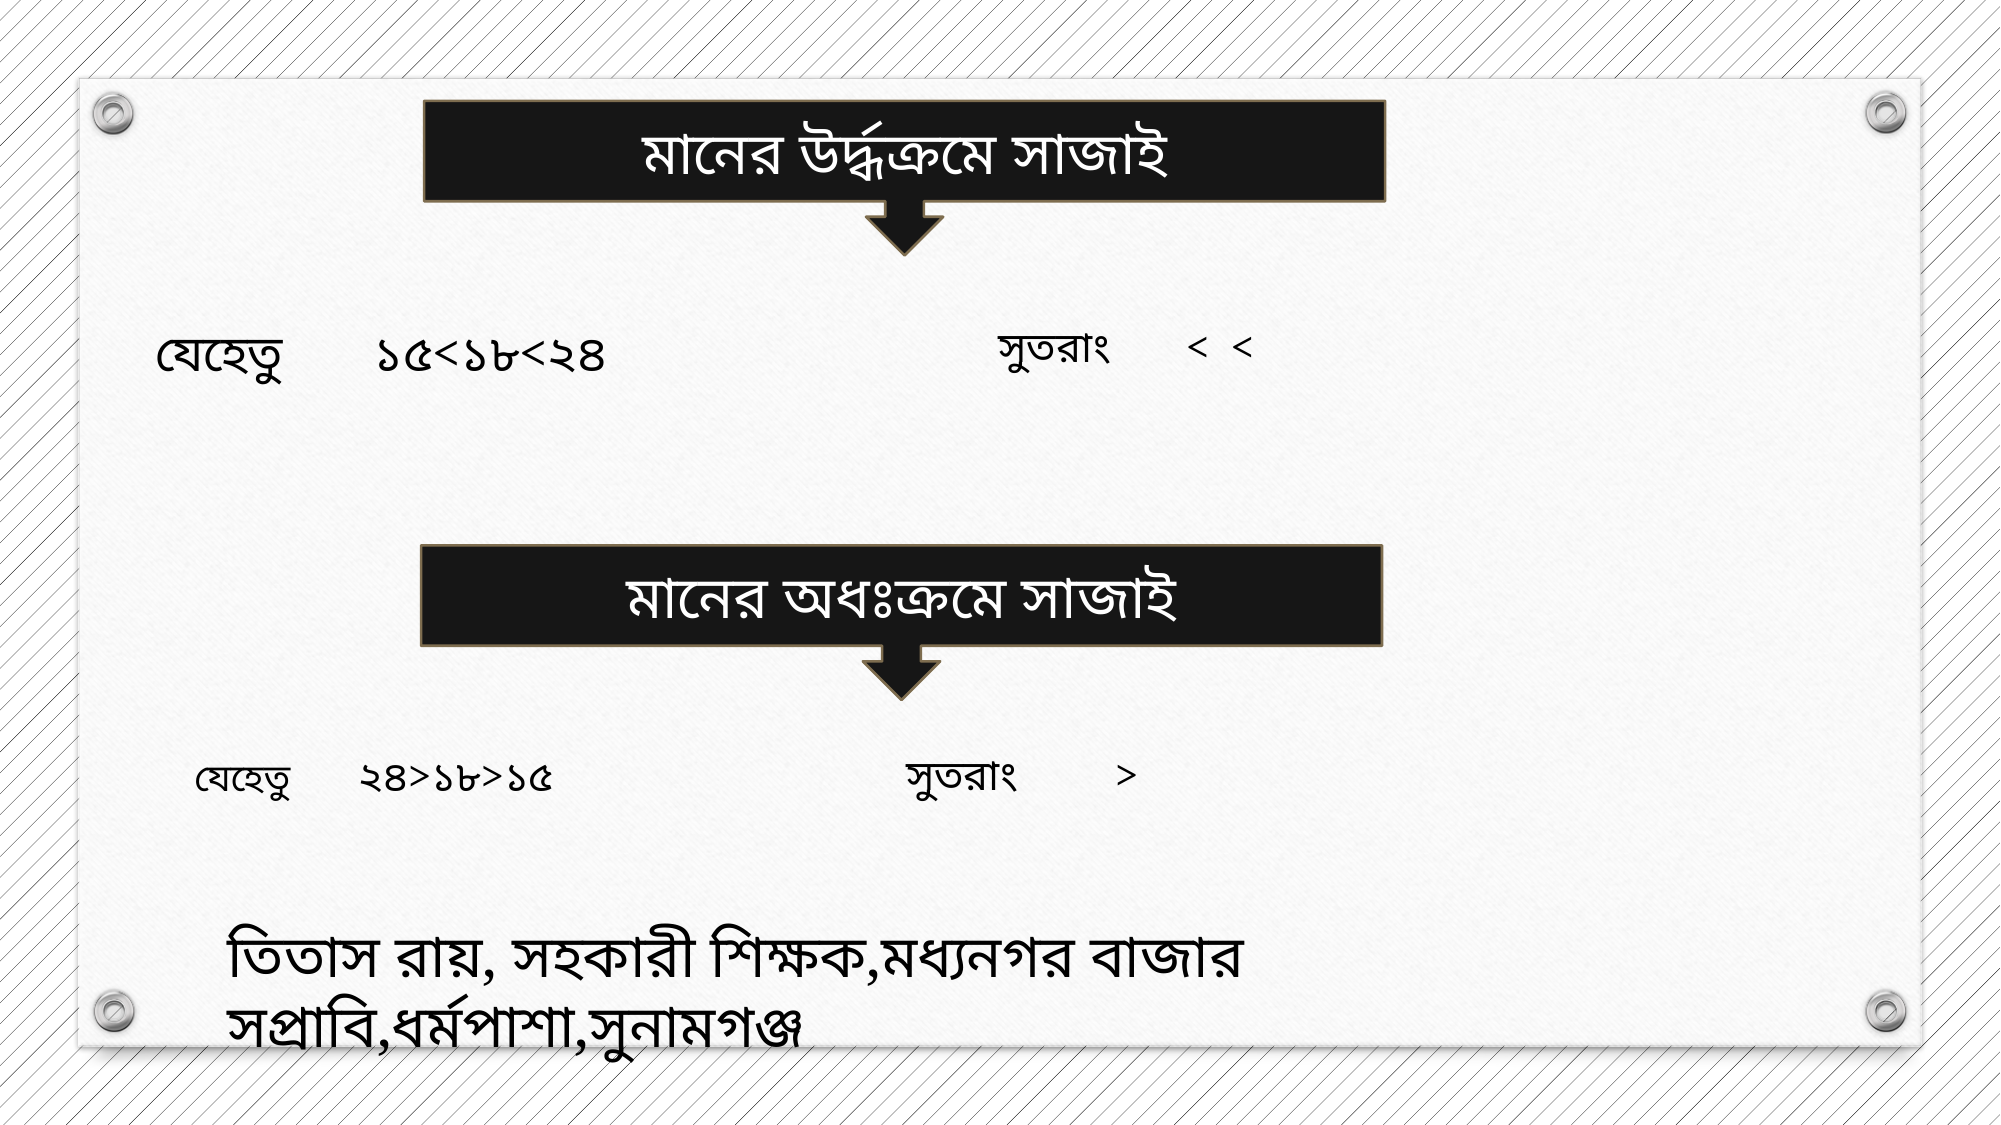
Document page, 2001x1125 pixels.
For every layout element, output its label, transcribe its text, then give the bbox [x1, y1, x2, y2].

text_box যেহেতু ২৪>১৮>১৫ [179, 742, 677, 807]
text_box যেহেতু ১৫<১৮<২৪ [140, 313, 839, 389]
picture [0, 0, 2000, 1125]
text_box মানের উর্দ্ধক্রমে সাজাই [422, 99, 1387, 257]
footer তিতাস রায়, সহকারী শিক্ষক,মধ্যনগর বাজার সপ্রাবি,ধর্মপাশা,সুনামগঞ্জ [212, 953, 1594, 1025]
text_box মানের অধঃক্রমে সাজাই [419, 544, 1384, 701]
